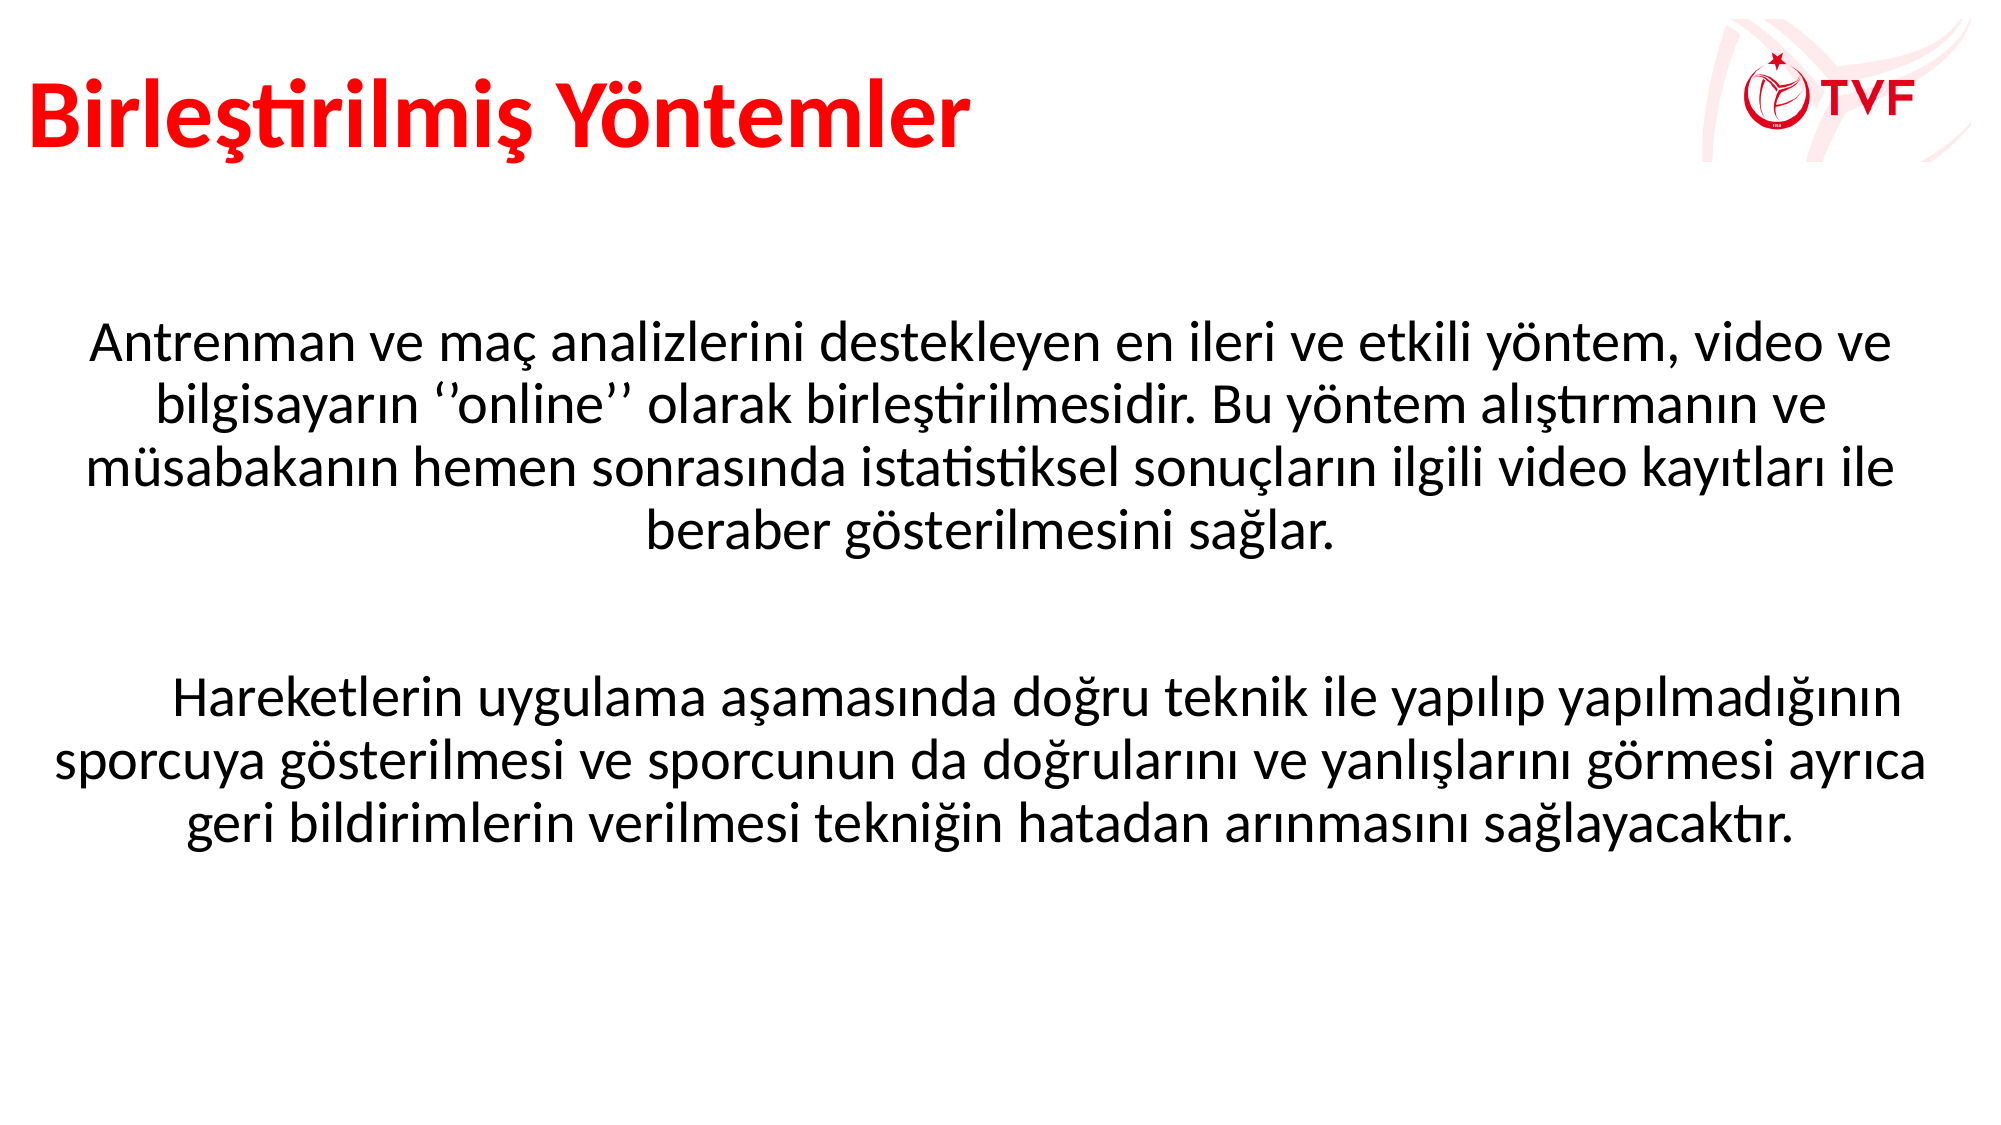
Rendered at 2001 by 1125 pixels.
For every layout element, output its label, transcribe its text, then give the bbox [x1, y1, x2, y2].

subtitle Antrenman ve maç analizlerini destekleyen en ileri ve etkili yöntem, video ve bilgisayarın ‘’online’’ olarak birleştirilmesidir. Bu yöntem alıştırmanın ve müsabakanın hemen sonrasında istatistiksel sonuçların ilgili video kayıtları ile beraber gösterilmesini sağlar. Hareketlerin uygulama aşamasında doğru teknik ile yapılıp yapılmadığının sporcuya gösterilmesi ve sporcunun da doğrularını ve yanlışlarını görmesi ayrıca geri bildirimlerin verilmesi tekniğin hatadan arınmasını sağlayacaktır. [12, 212, 1971, 1106]
text_box Birleştirilmiş Yöntemler [12, 55, 1862, 177]
picture [1687, 19, 1971, 162]
